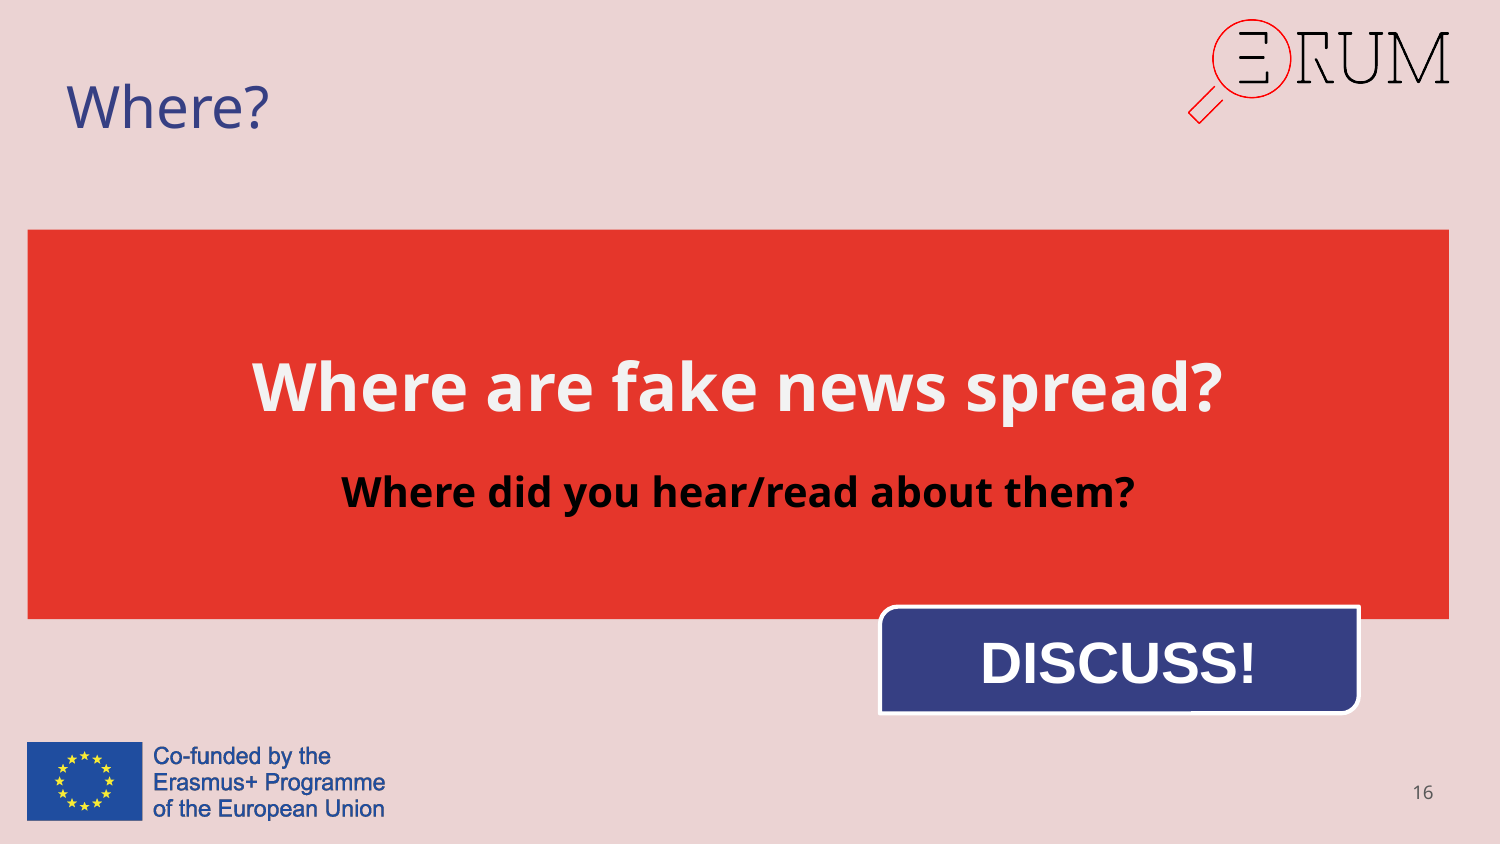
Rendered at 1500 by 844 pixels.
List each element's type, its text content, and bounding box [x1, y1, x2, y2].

text_box DISCUSS! [879, 606, 1359, 714]
picture [1136, 0, 1500, 137]
title Where? [51, 55, 1168, 150]
text_box Where are fake news spread? Where did you hear/read about them? [27, 229, 1449, 620]
picture [27, 742, 385, 821]
slide_number 16 [1358, 761, 1449, 826]
